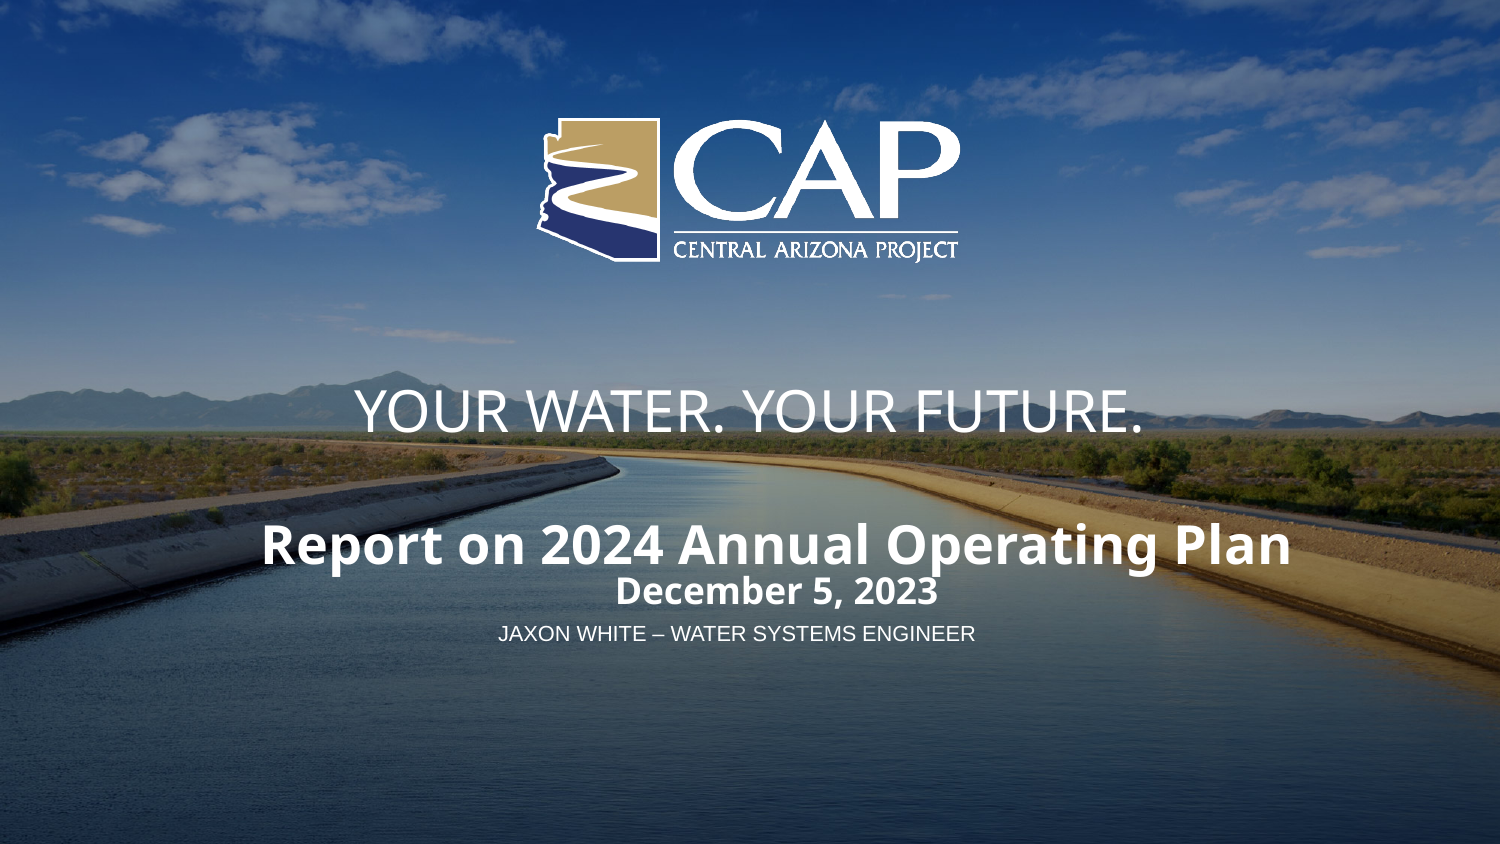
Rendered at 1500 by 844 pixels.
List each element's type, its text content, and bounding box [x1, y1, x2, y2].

picture [0, 0, 1500, 844]
title Report on 2024 Annual Operating Plan December 5, 2023 [251, 499, 1302, 620]
list JAXON WHITE – Water SYSTEMS Engineer [212, 619, 1263, 646]
